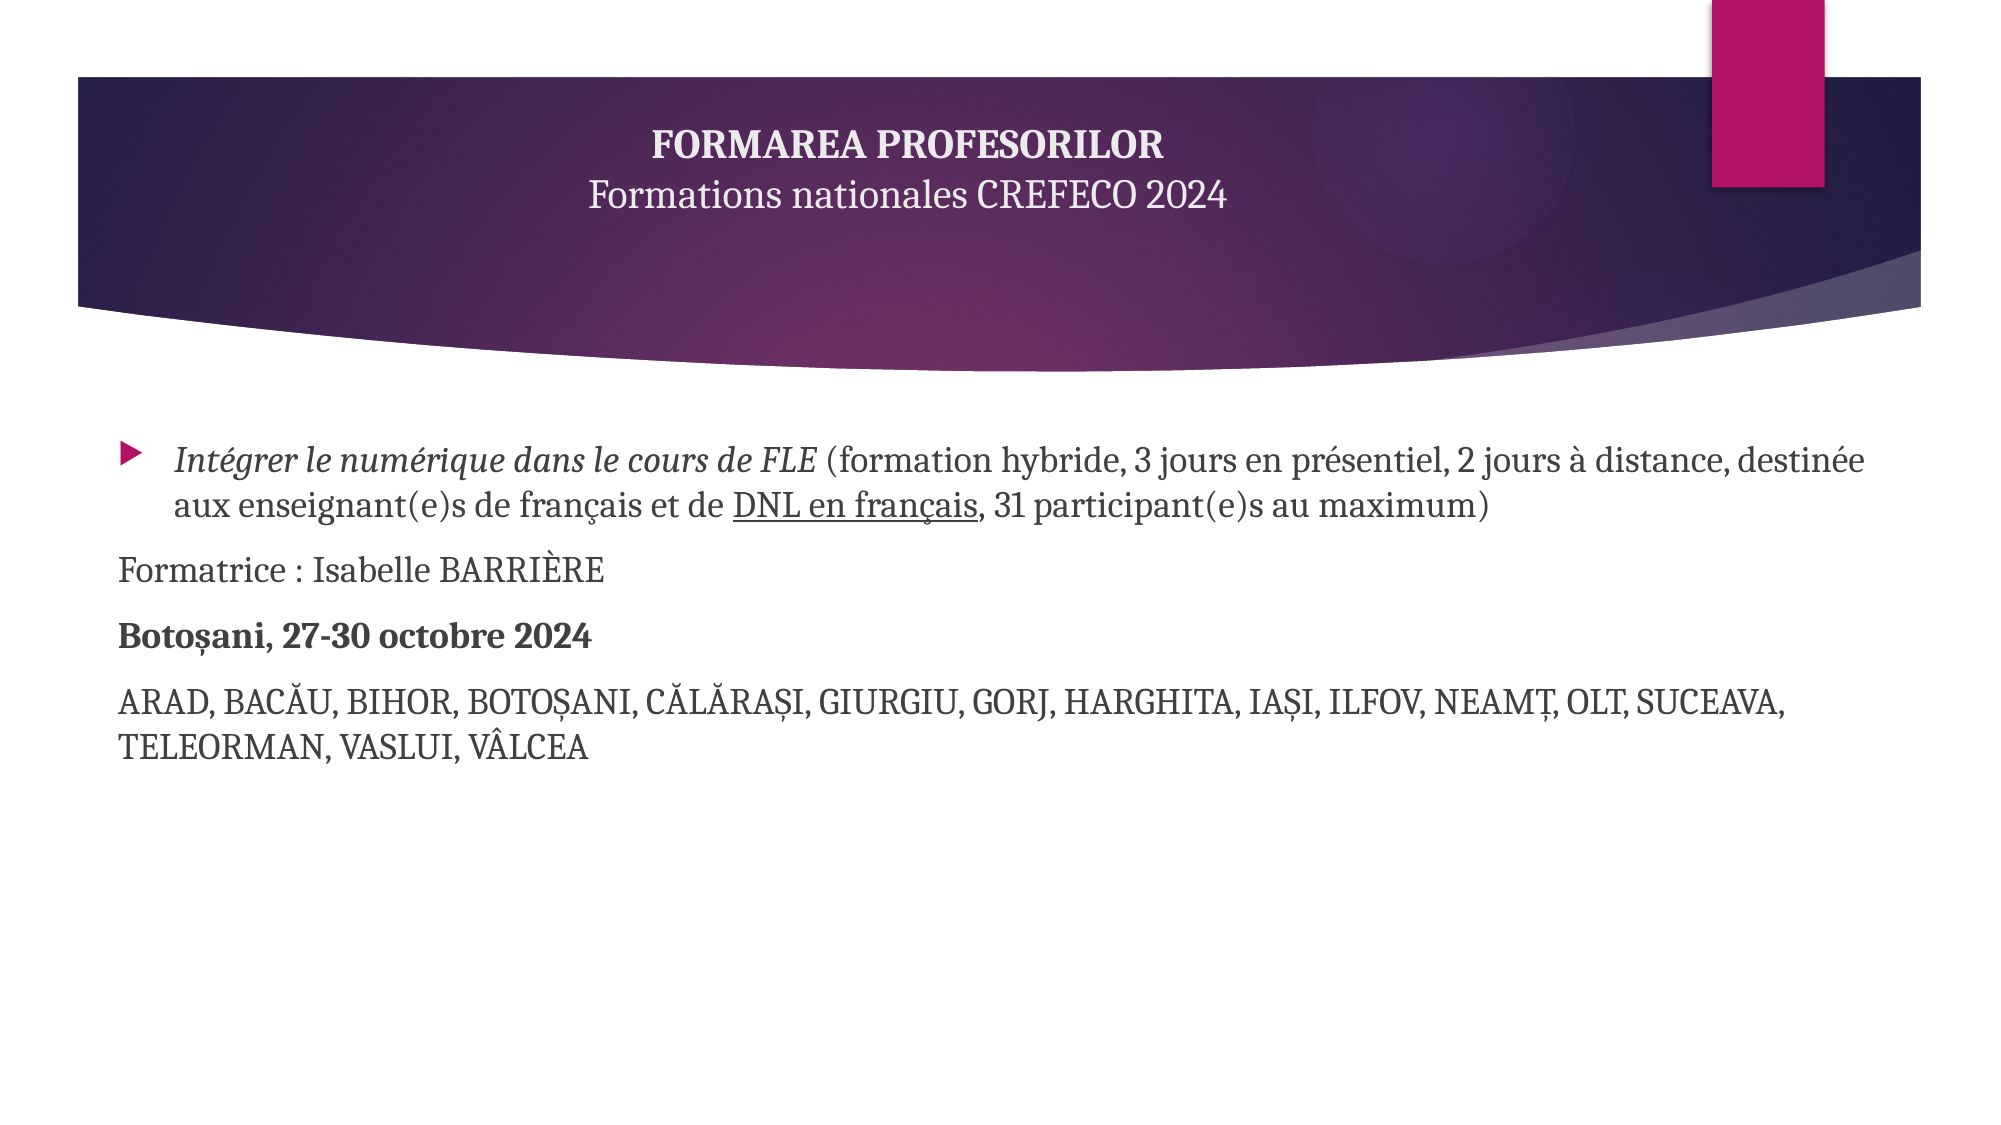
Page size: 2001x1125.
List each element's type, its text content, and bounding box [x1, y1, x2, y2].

title FORMAREA PROFESORILOR Formations nationales CREFECO 2024 [189, 97, 1627, 276]
list Intégrer le numérique dans le cours de FLE (formation hybride, 3 jours en présentiel, 2 jours à distance, destinée aux enseignant(e)s de français et de DNL en français, 31 participant(e)s au maximum) Formatrice : Isabelle BARRIÈRE Botoșani, 27-30 octobre 2024 ARAD, BACĂU, BIHOR, BOTOȘANI, CĂLĂRAȘI, GIURGIU, GORJ, HARGHITA, IAȘI, ILFOV, NEAMȚ, OLT, SUCEAVA, TELEORMAN, VASLUI, VÂLCEA [102, 427, 1898, 988]
